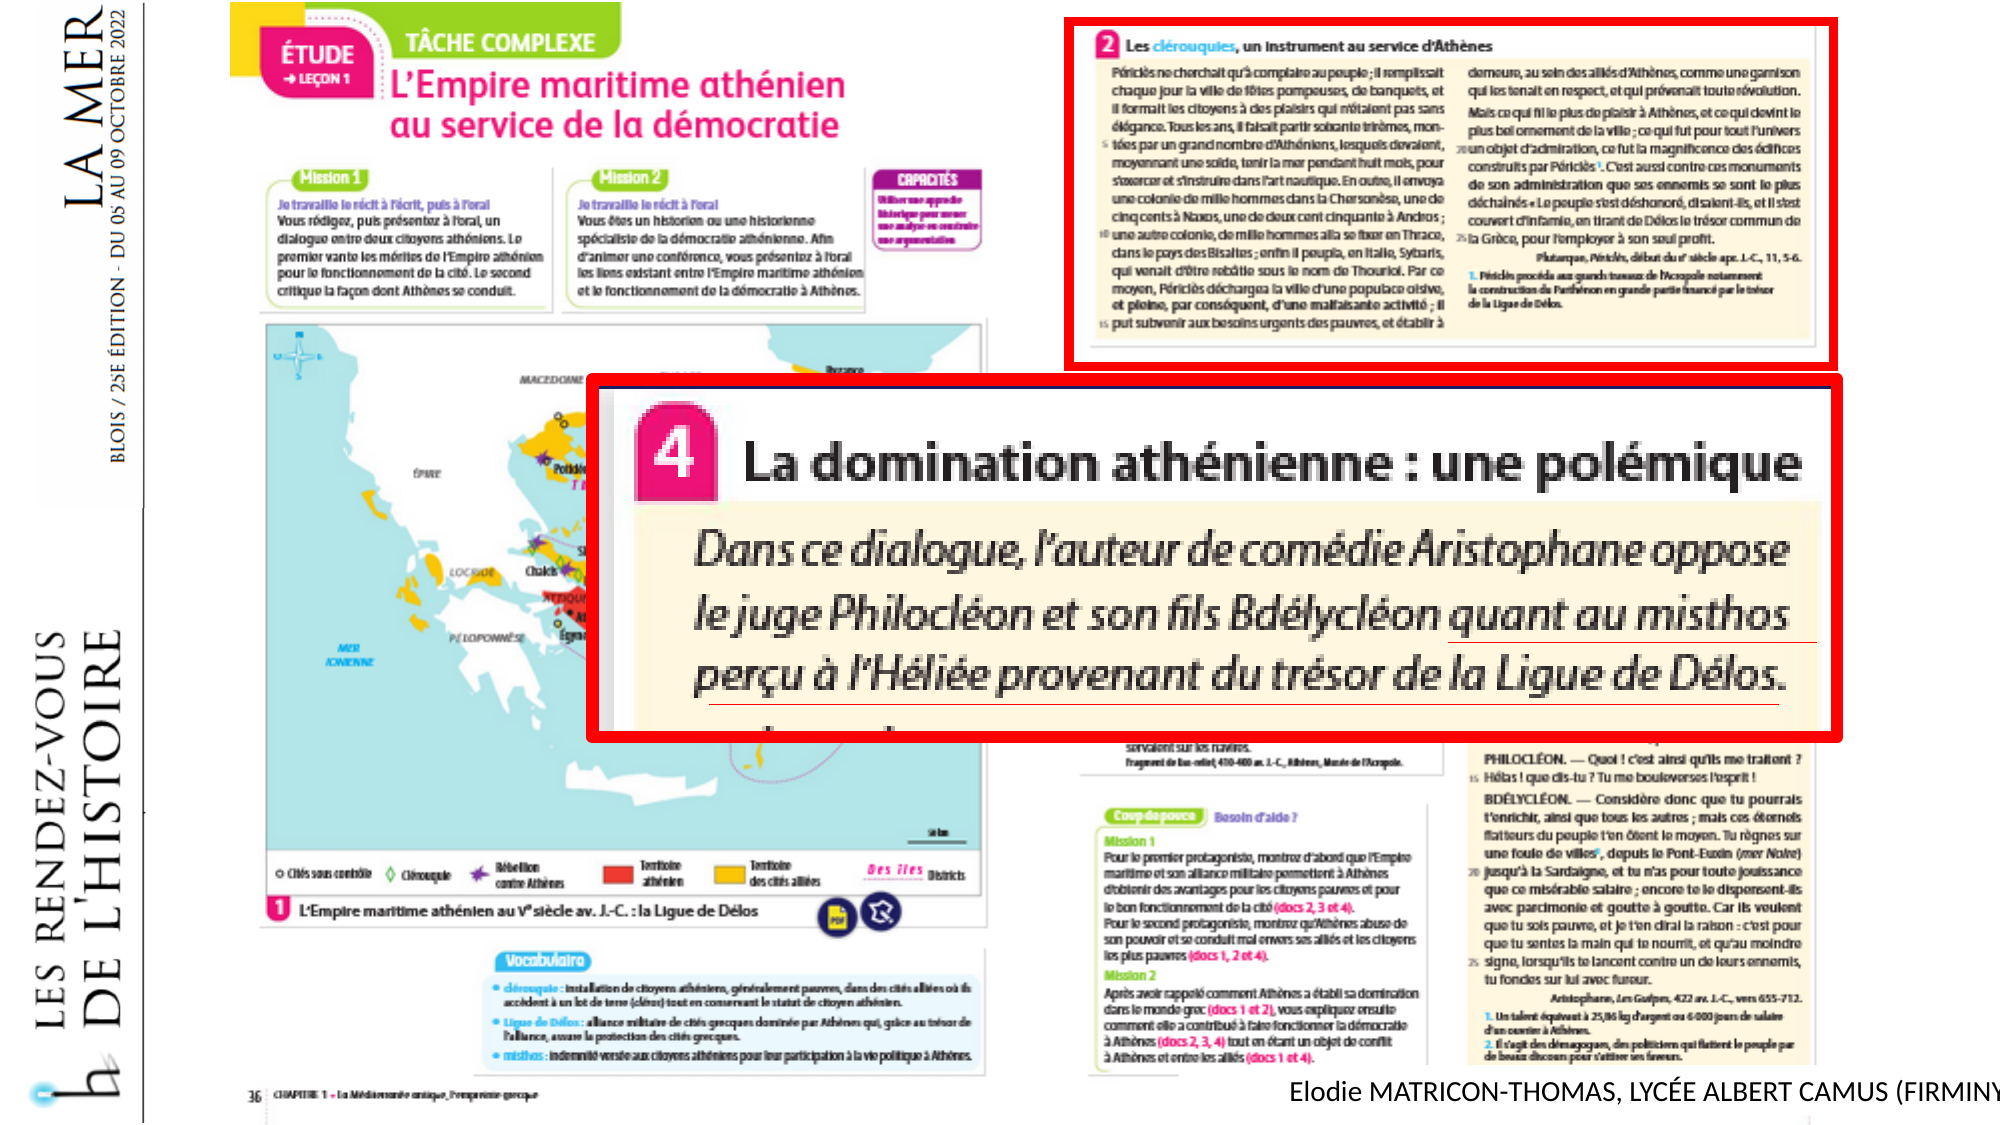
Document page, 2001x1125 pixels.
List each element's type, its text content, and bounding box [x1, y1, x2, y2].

picture [0, 2, 1853, 1125]
text_box Elodie Matricon-Thomas, Lycée Albert camus (Firminy) [1853, 1065, 2000, 1115]
